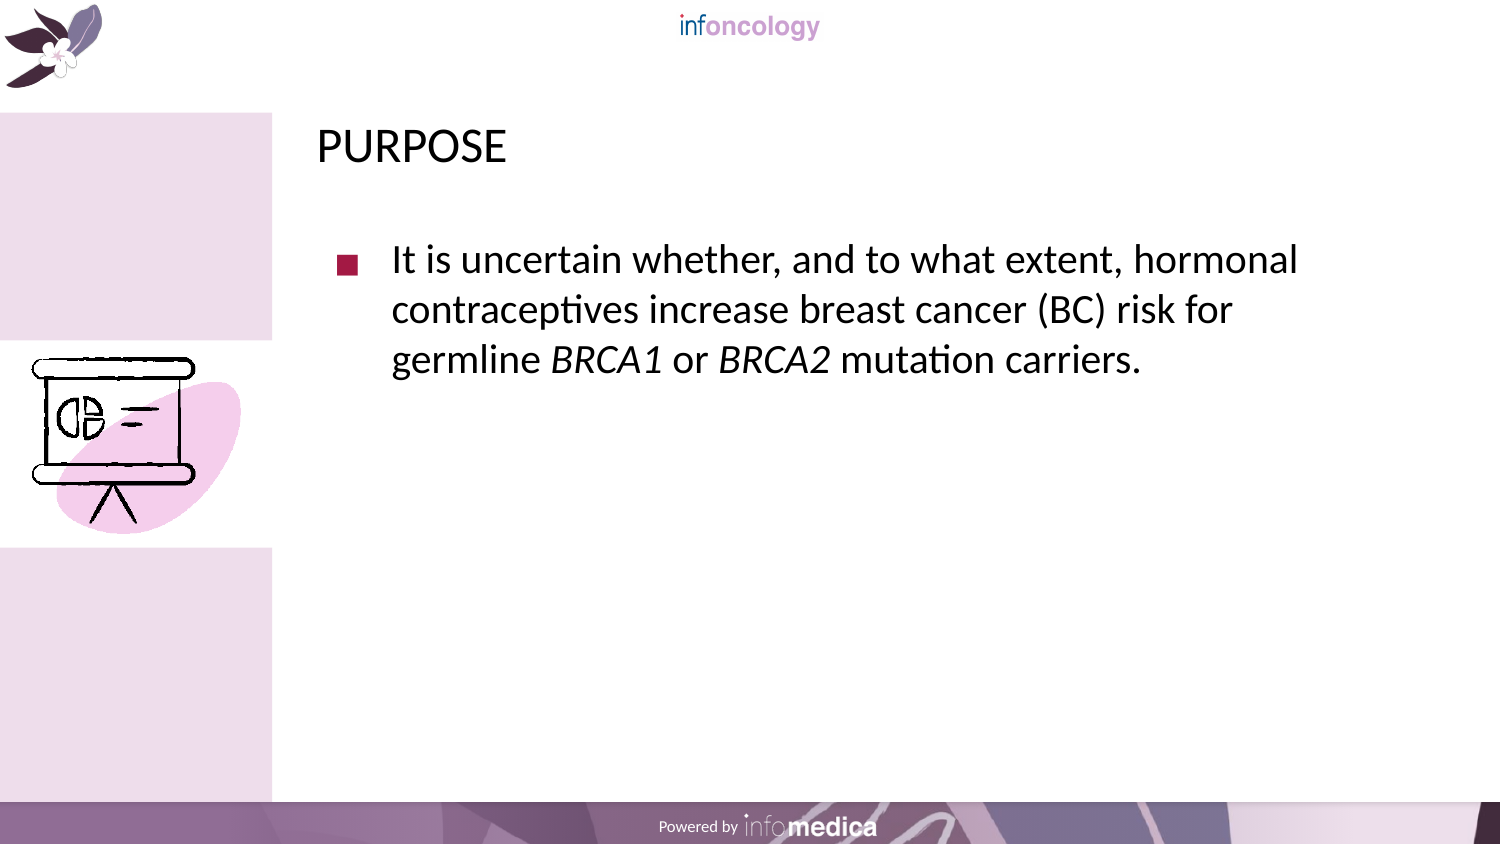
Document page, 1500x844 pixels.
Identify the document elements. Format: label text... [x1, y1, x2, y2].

picture [1, 1, 107, 89]
picture [676, 12, 824, 42]
picture [31, 357, 241, 534]
title PURPOSE [301, 83, 1397, 208]
picture [0, 802, 1500, 844]
list It is uncertain whether, and to what extent, hormonal contraceptives increase breast cancer (BC) risk for germline BRCA1 or BRCA2 mutation carriers. [301, 224, 1397, 760]
